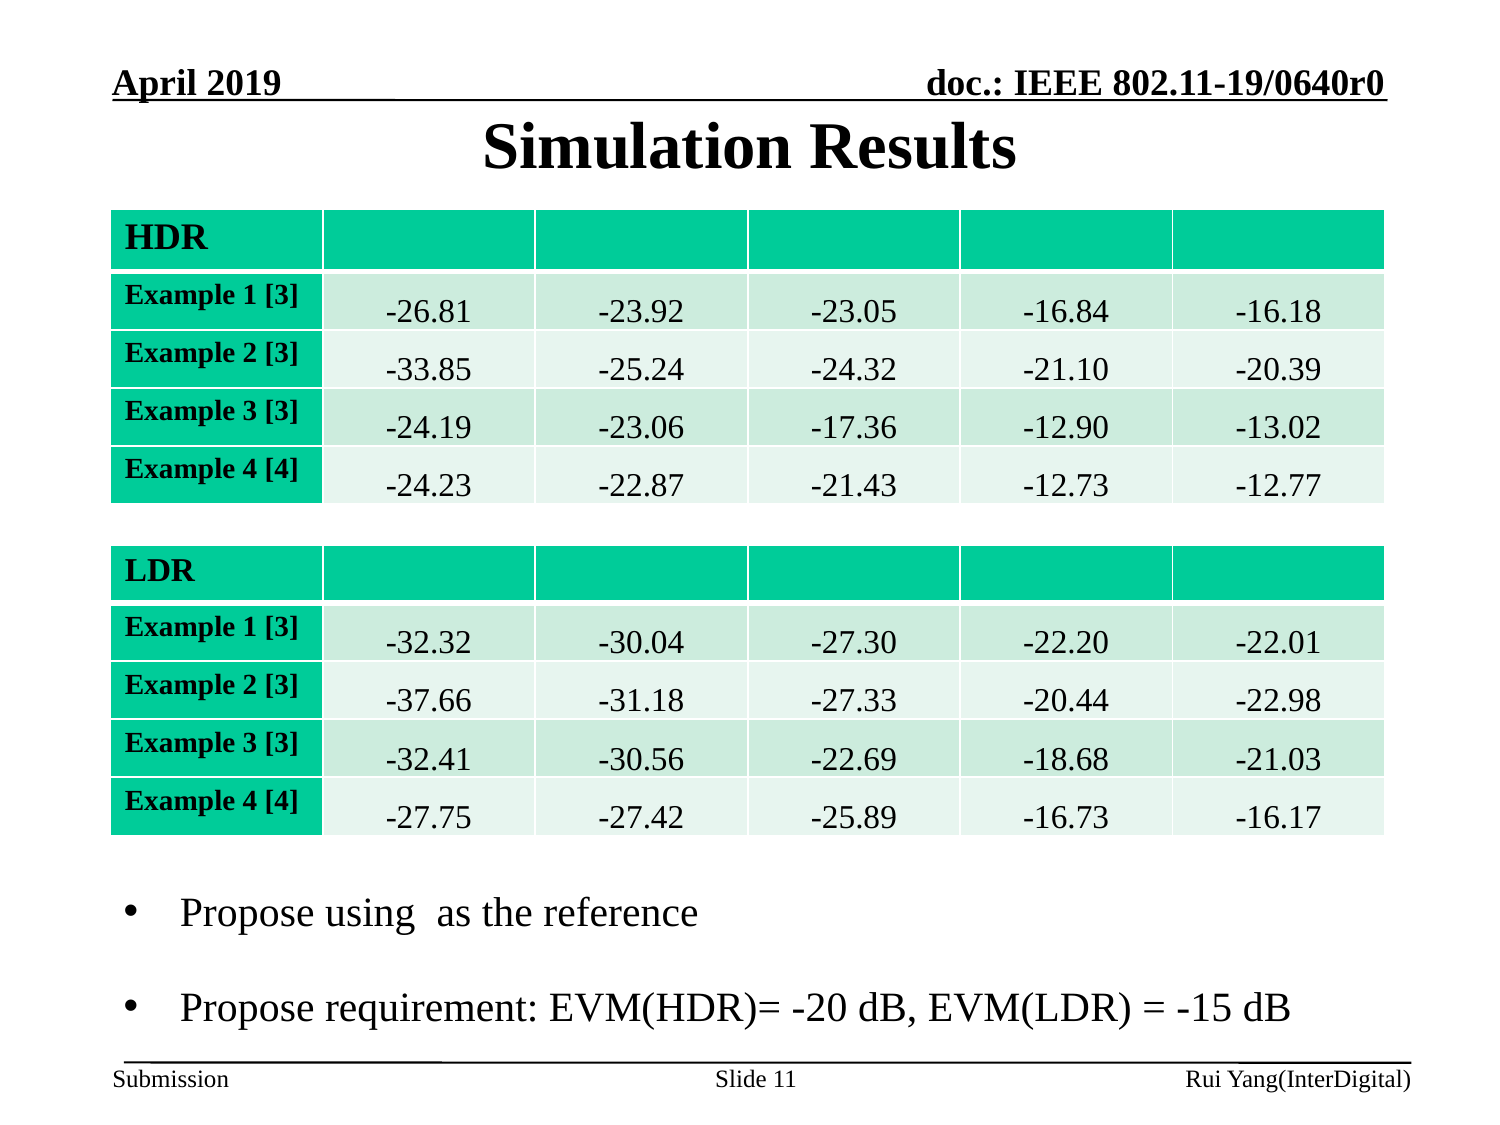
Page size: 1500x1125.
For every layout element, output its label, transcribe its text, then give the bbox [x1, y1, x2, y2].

title Simulation Results [112, 54, 1388, 230]
slide_number Slide 11 [712, 1061, 800, 1123]
